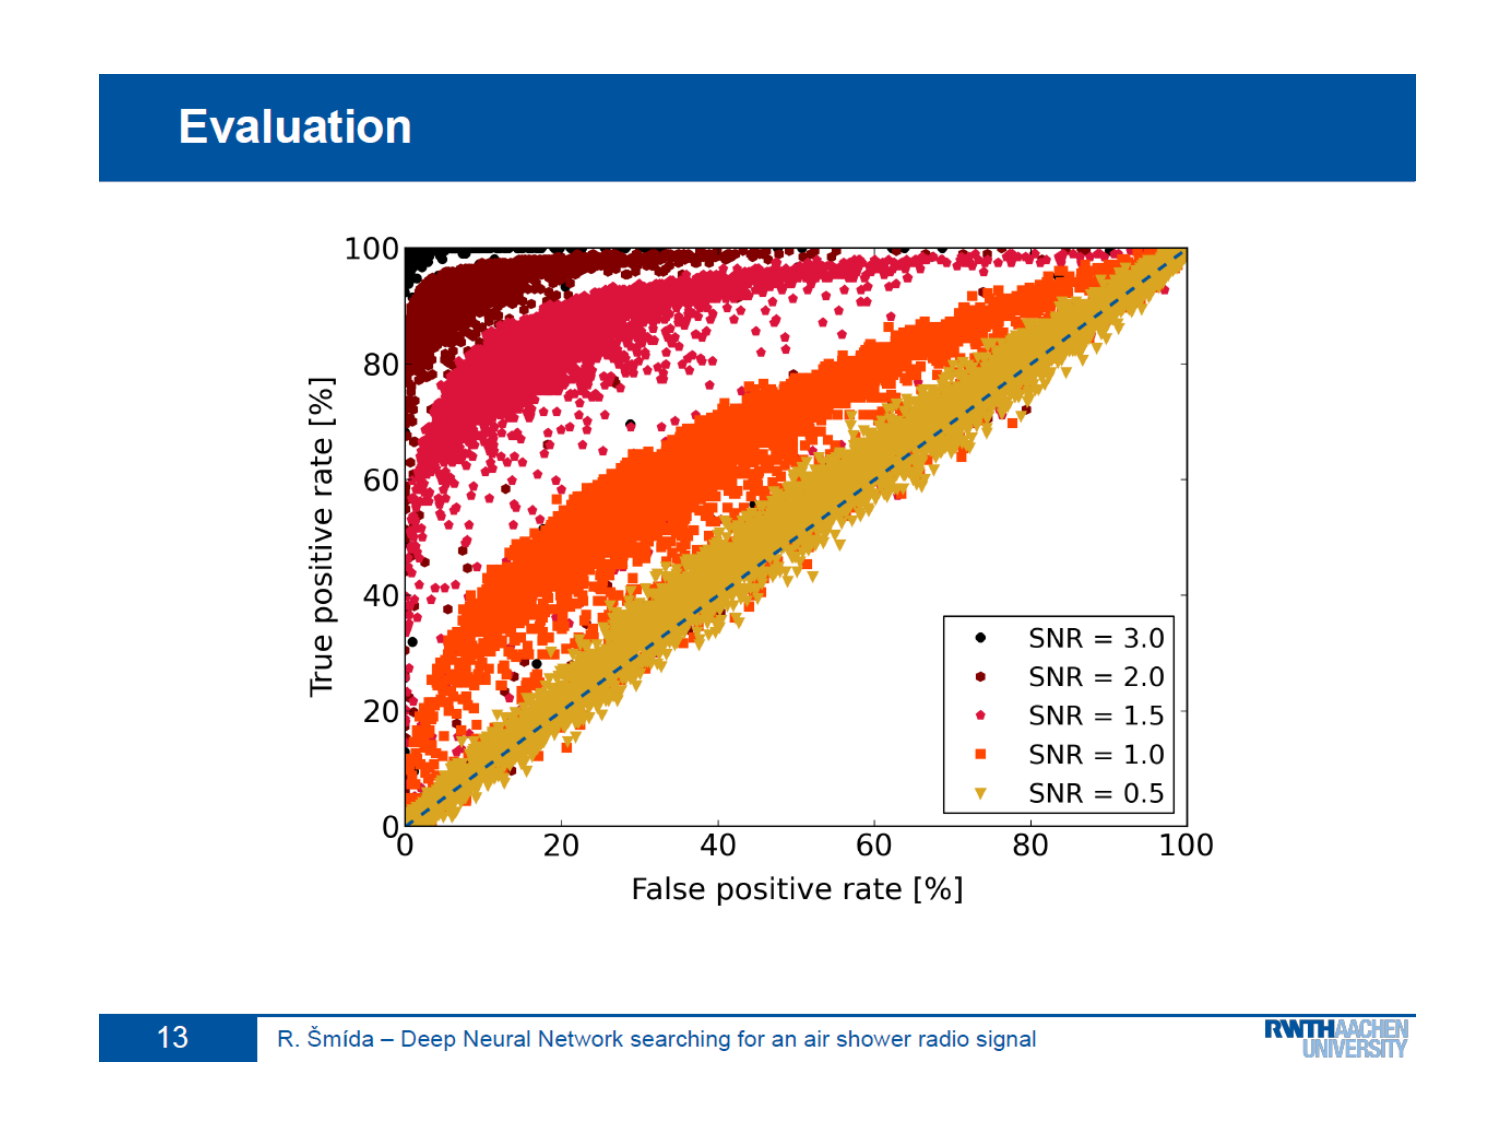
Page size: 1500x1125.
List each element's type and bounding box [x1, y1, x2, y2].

picture [99, 74, 1416, 1062]
